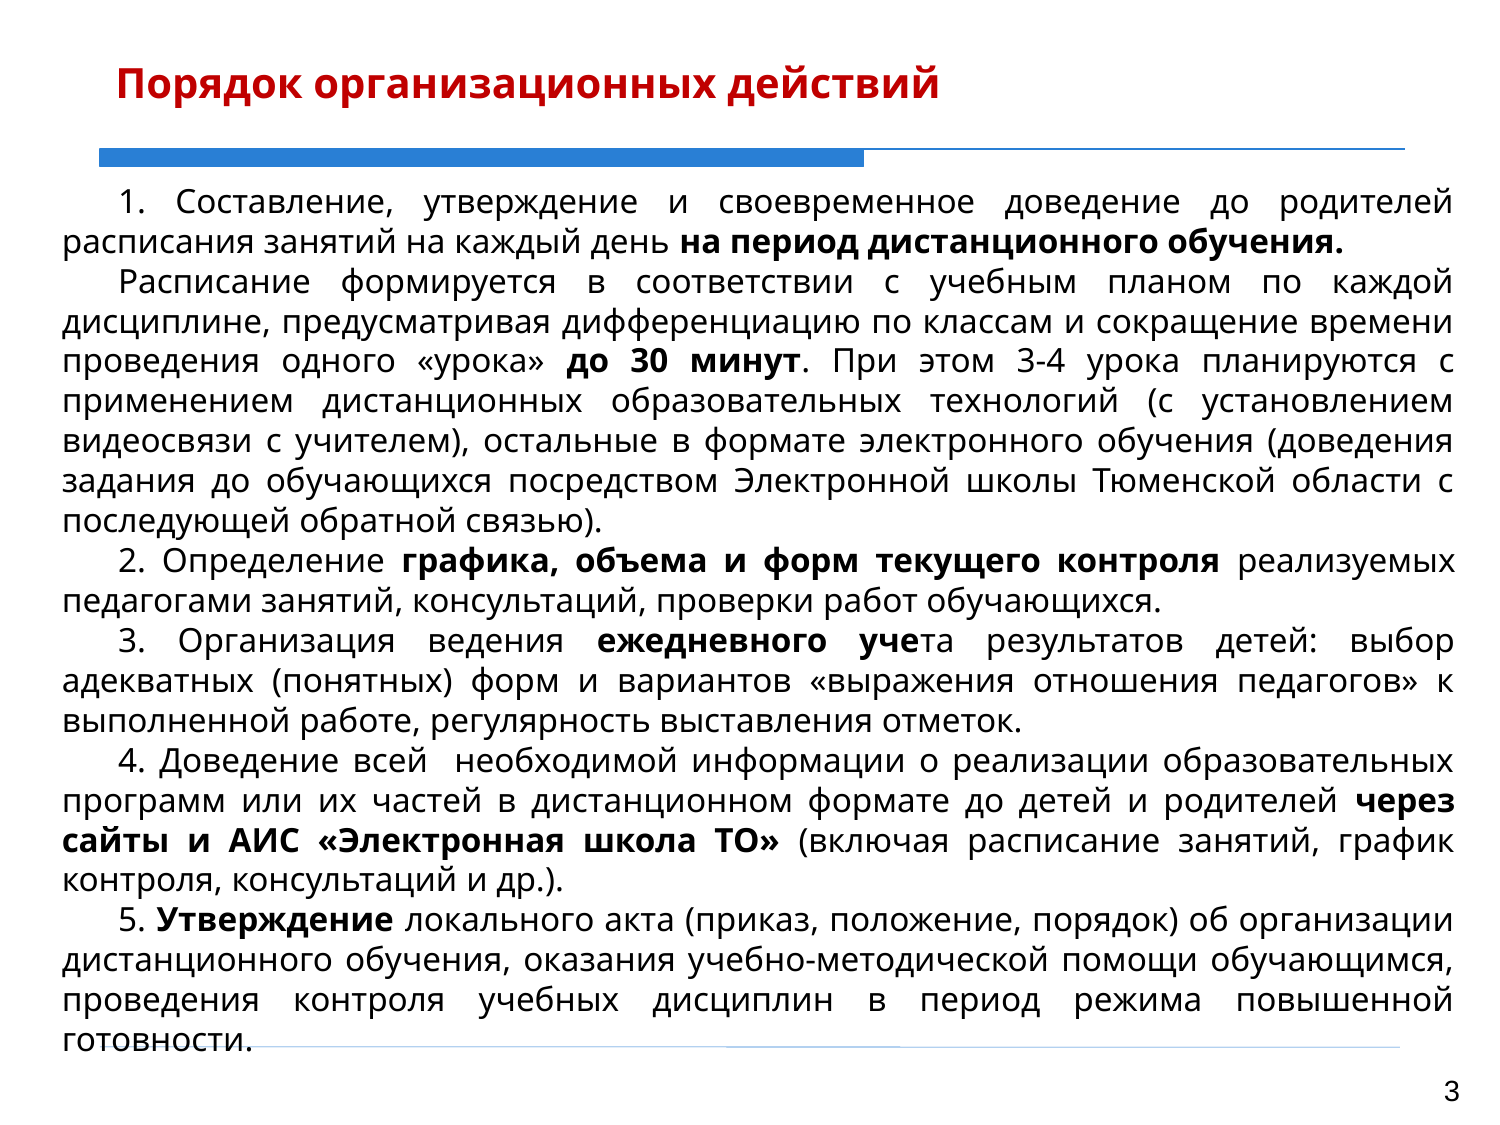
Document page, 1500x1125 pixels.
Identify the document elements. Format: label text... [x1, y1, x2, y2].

text_box 3 [1429, 1064, 1489, 1125]
text_box 1. Составление, утверждение и своевременное доведение до родителей расписания занятий на каждый день на период дистанционного обучения. Расписание формируется в соответствии с учебным планом по каждой дисциплине, предусматривая дифференциацию по классам и сокращение времени проведения одного «урока» до 30 минут. При этом 3-4 урока планируются с применением дистанционных образовательных технологий (с установлением видеосвязи с учителем), остальные в формате электронного обучения (доведения задания до обучающихся посредством Электронной школы Тюменской области с последующей обратной связью). 2. Определение графика, объема и форм текущего контроля реализуемых педагогами занятий, консультаций, проверки работ обучающихся. 3. Организация ведения ежедневного учета результатов детей: выбор адекватных (понятных) форм и вариантов «выражения отношения педагогов» к выполненной работе, регулярность выставления отметок. 4. Доведение всей необходимой информации о реализации образовательных программ или их частей в дистанционном формате до детей и родителей через сайты и АИС «Электронная школа ТО» (включая расписание занятий, график контроля, консультаций и др.). 5. Утверждение локального акта (приказ, положение, порядок) об организации дистанционного обучения, оказания учебно-методической помощи обучающимся, проведения контроля учебных дисциплин в период режима повышенной готовности. [47, 172, 1471, 1066]
text_box Порядок организационных действий [100, 54, 1294, 116]
